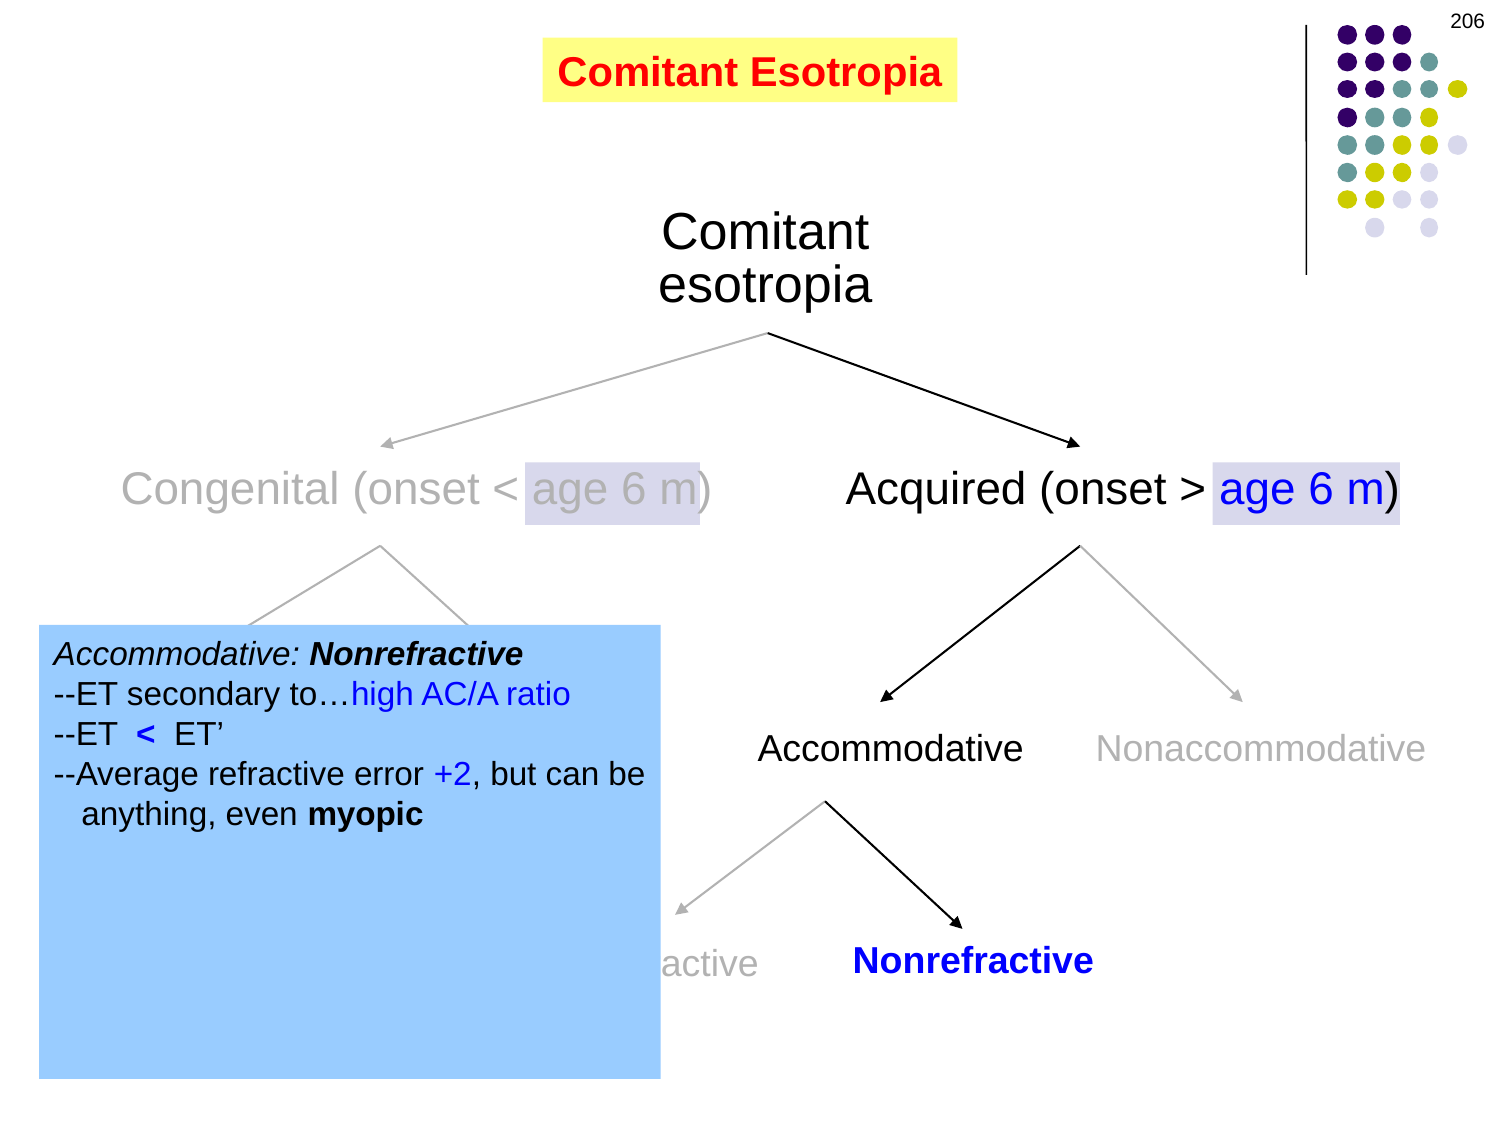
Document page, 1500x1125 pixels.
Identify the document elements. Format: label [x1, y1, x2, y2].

text_box [105, 451, 729, 525]
text_box [542, 37, 958, 103]
text_box [675, 801, 1109, 989]
text_box [1080, 716, 1441, 776]
text_box [39, 545, 774, 1079]
text_box [742, 716, 1040, 776]
slide_number [1149, 0, 1500, 75]
text_box [380, 332, 1081, 450]
text_box [643, 199, 888, 321]
text_box [830, 451, 1415, 525]
text_box [880, 545, 1243, 703]
